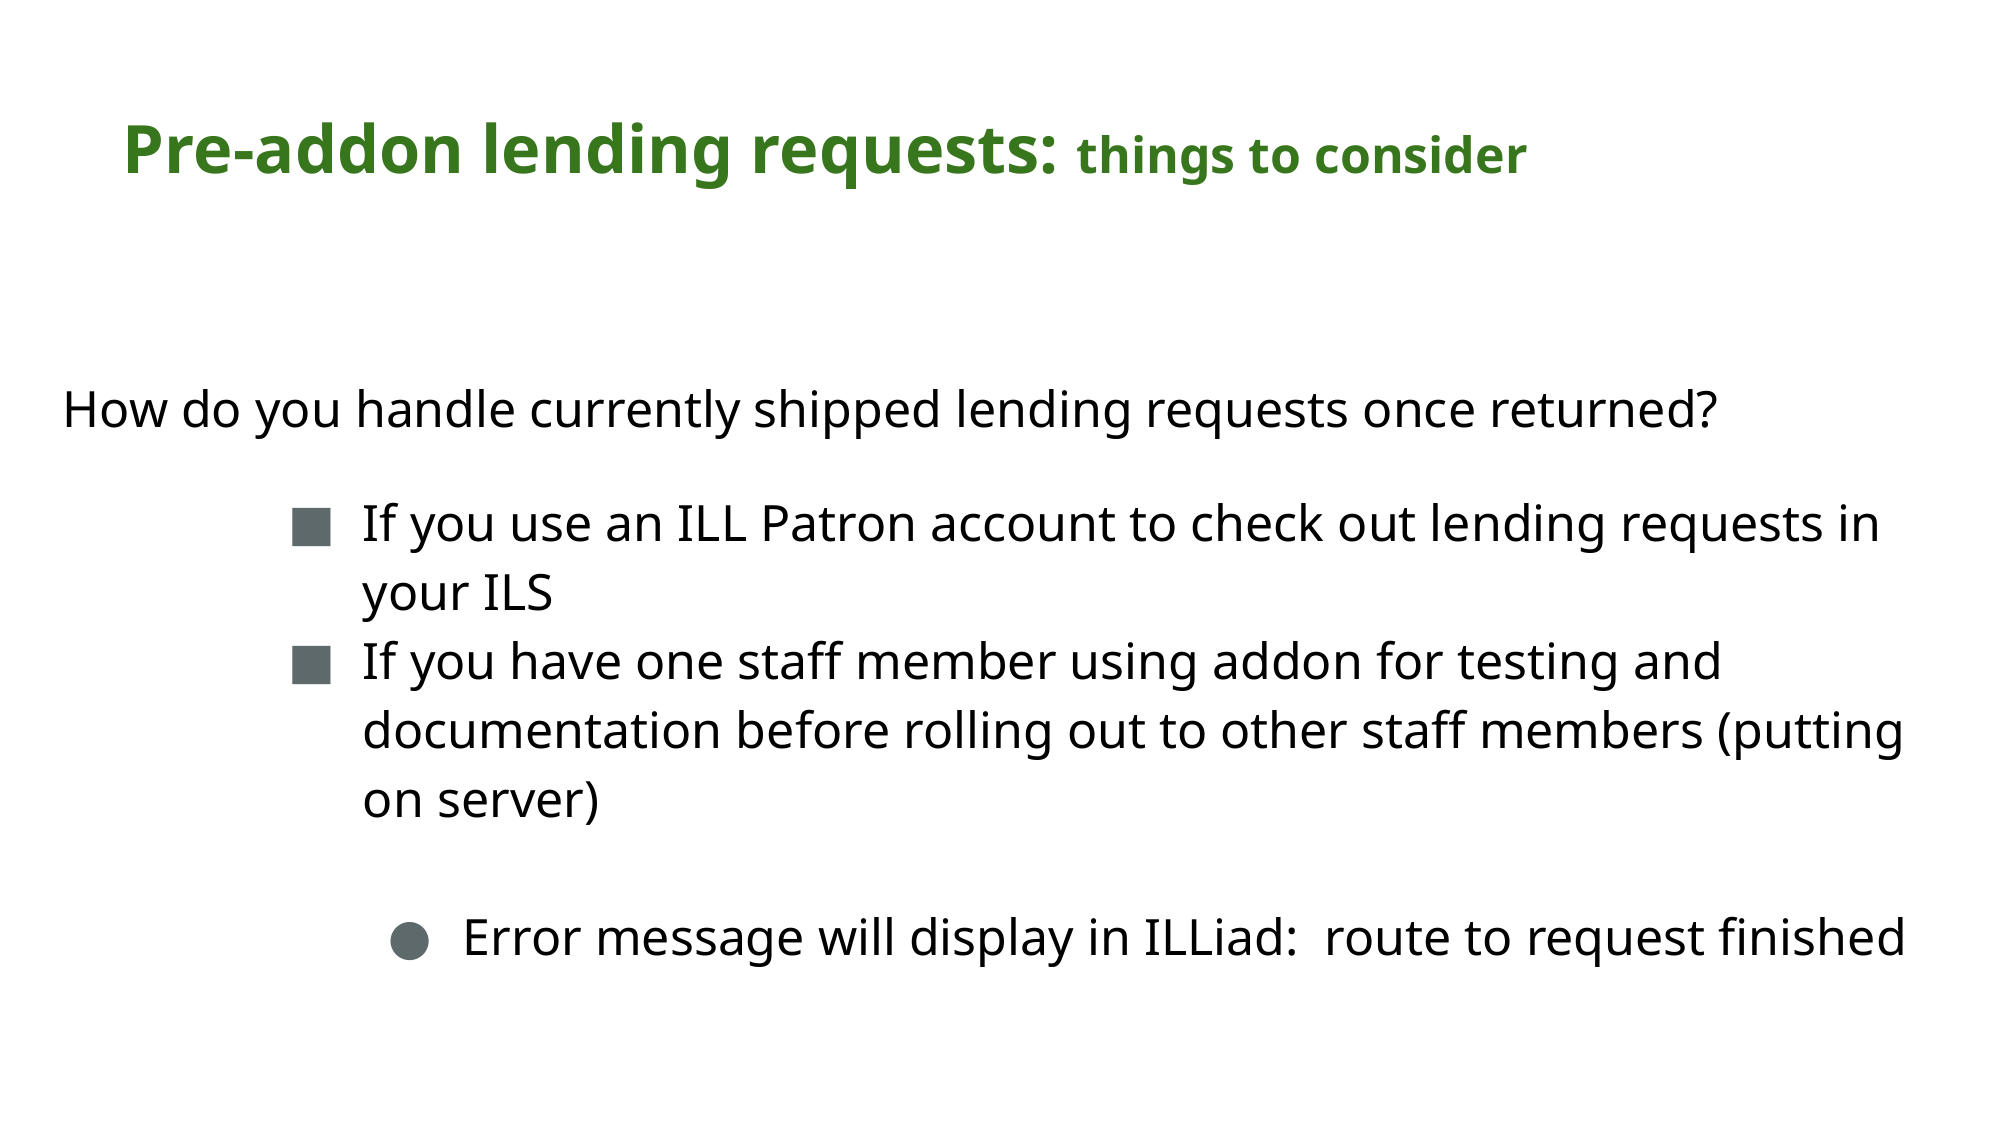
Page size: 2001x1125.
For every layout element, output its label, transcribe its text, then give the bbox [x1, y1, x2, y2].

title Pre-addon lending requests: things to consider [102, 86, 1897, 224]
text_box How do you handle currently shipped lending requests once returned? If you use an ILL Patron account to check out lending requests in your ILS If you have one staff member using addon for testing and documentation before rolling out to other staff members (putting on server) Error message will display in ILLiad: route to request finished [42, 338, 1958, 996]
